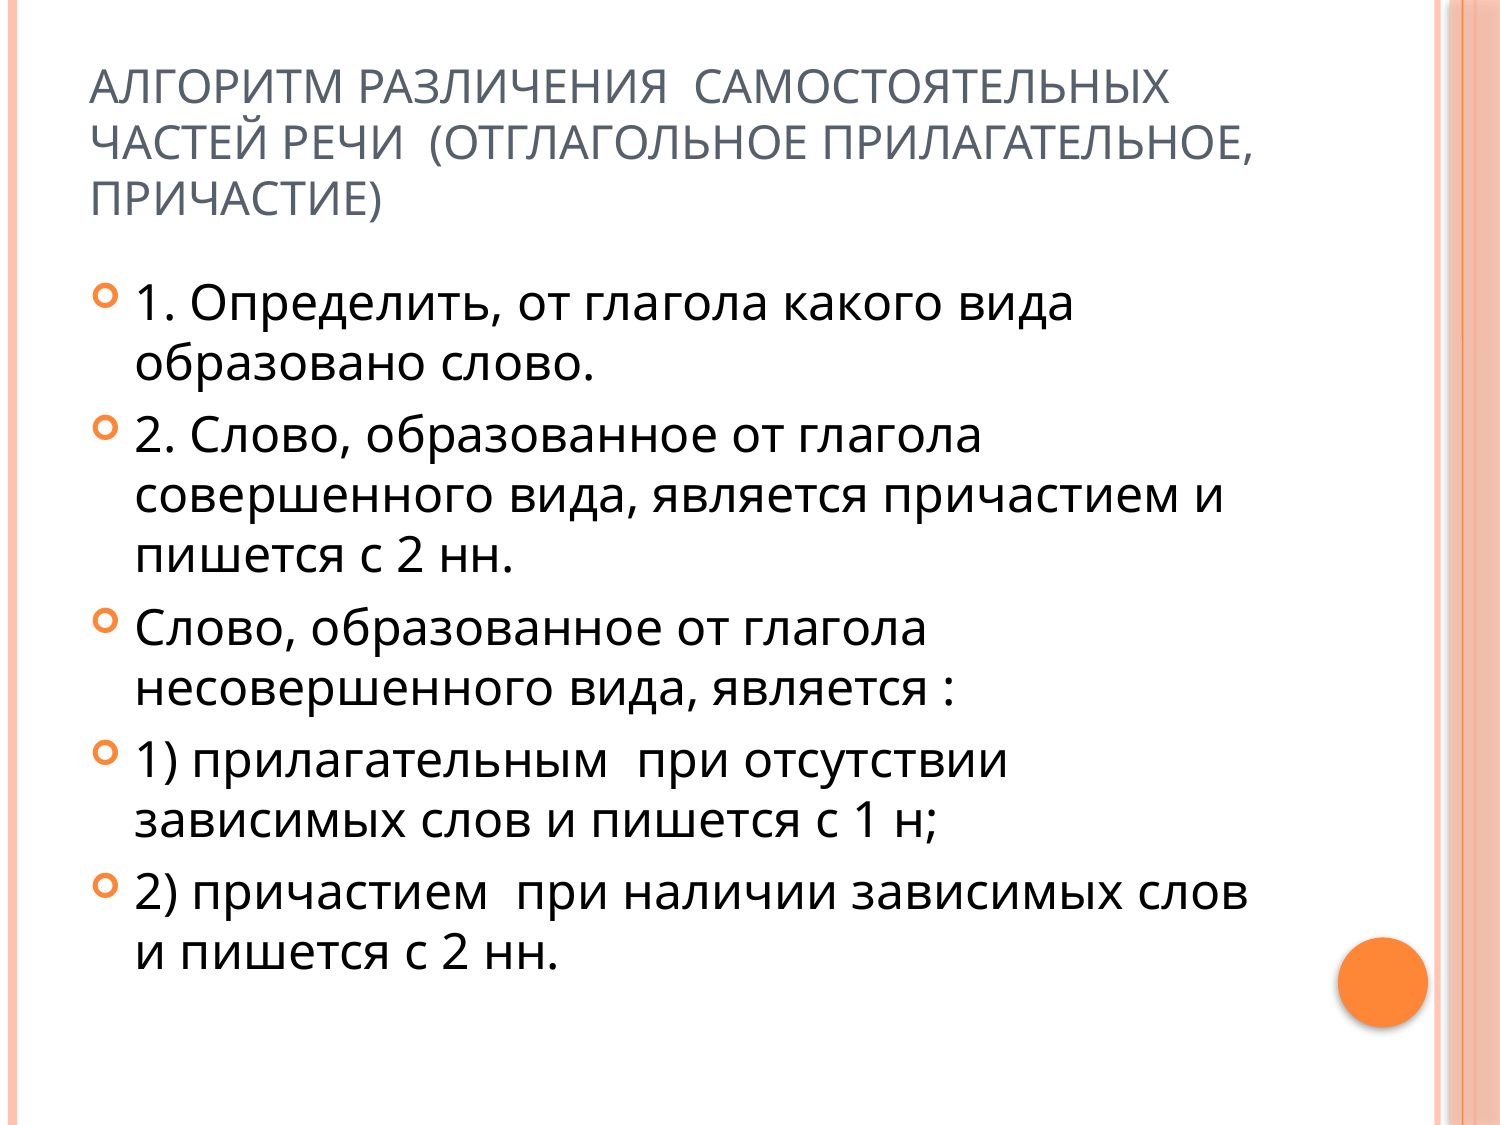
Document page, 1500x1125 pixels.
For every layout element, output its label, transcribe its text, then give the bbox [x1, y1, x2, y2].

list 1. Определить, от глагола какого вида образовано слово. 2. Слово, образованное от глагола совершенного вида, является причастием и пишется с 2 нн. Слово, образованное от глагола несовершенного вида, является : 1) прилагательным при отсутствии зависимых слов и пишется с 1 н; 2) причастием при наличии зависимых слов и пишется с 2 нн. [75, 262, 1300, 1062]
title Алгоритм различения самостоятельных частей речи (отглагольное прилагательное, причастие) [75, 45, 1300, 233]
